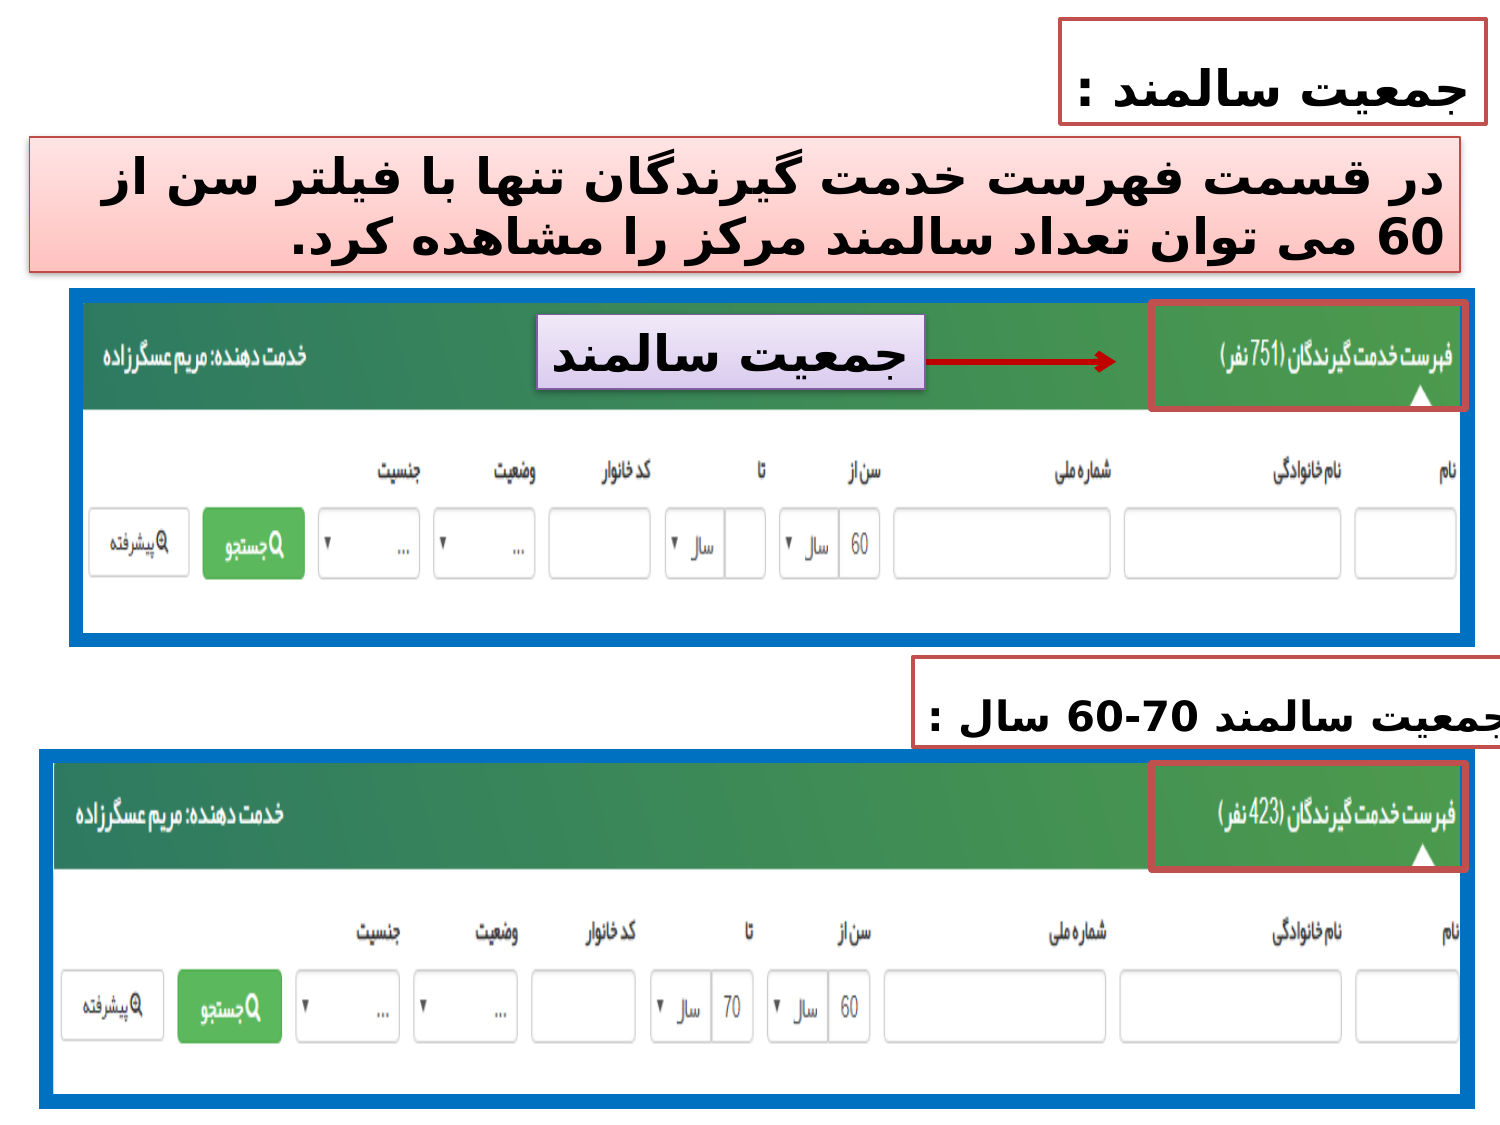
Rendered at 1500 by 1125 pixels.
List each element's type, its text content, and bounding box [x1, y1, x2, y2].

text_box [1462, 301, 1468, 411]
picture [52, 763, 1461, 1107]
text_box [1458, 761, 1468, 872]
text_box جمعیت سالمند : [1058, 17, 1488, 126]
picture [83, 302, 1461, 633]
text_box در قسمت فهرست خدمت گیرندگان تنها با فیلتر سن از 60 می توان تعداد سالمند مرکز را مشاهده کرد. [29, 136, 1461, 273]
text_box جمعیت سالمند 70-60 سال : [911, 655, 1500, 749]
